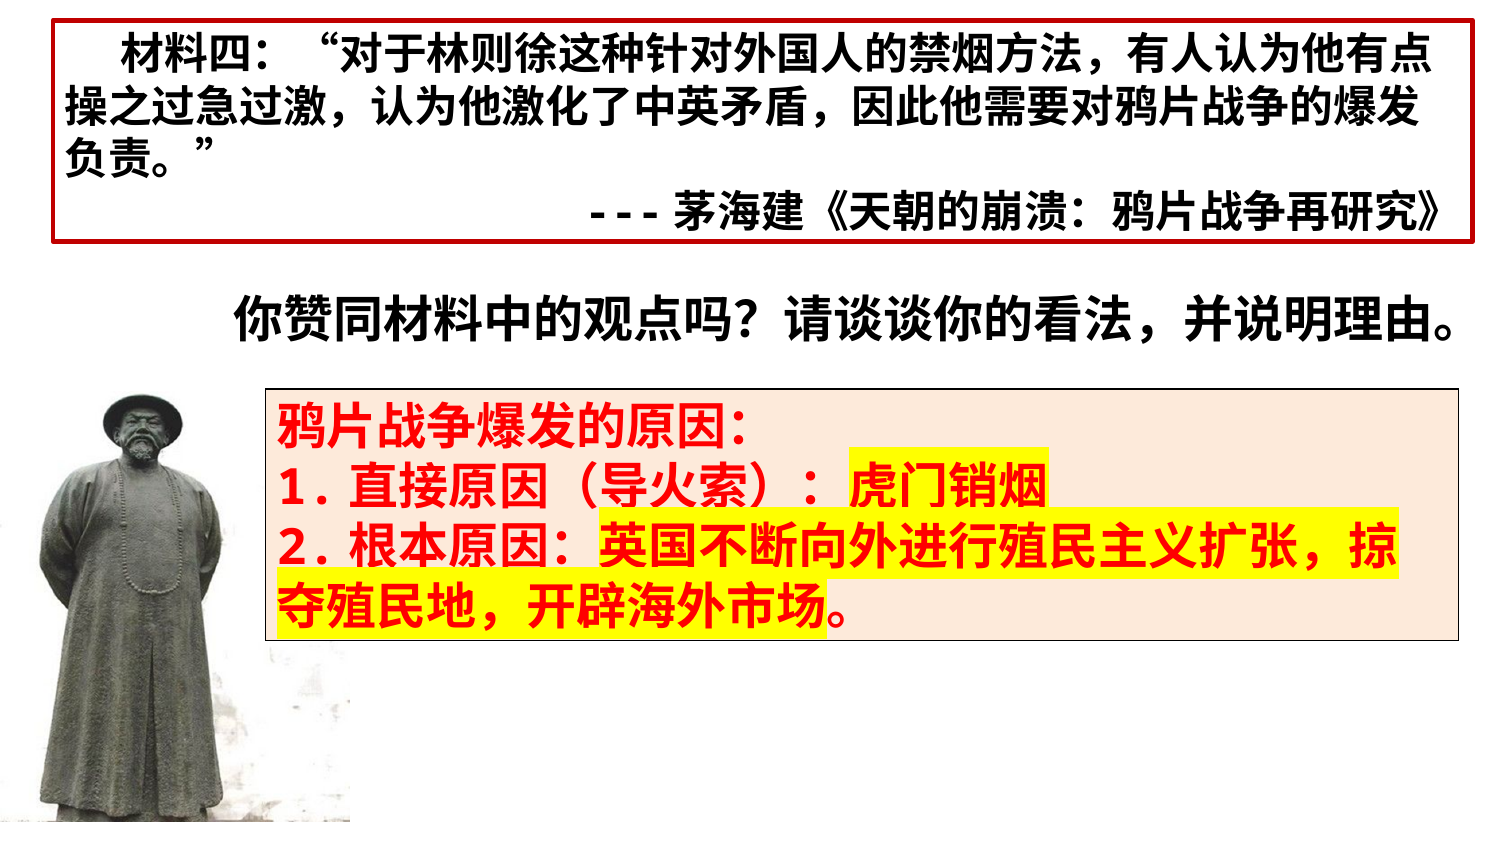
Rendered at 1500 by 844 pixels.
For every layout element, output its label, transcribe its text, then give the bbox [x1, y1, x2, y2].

picture [0, 391, 350, 823]
text_box 你赞同材料中的观点吗？请谈谈你的看法，并说明理由。 [222, 281, 1457, 353]
text_box 鸦片战争爆发的原因： 1.直接原因（导火索）：虎门销烟 2.根本原因：英国不断向外进行殖民主义扩张，掠夺殖民地，开辟海外市场。 [265, 389, 1459, 641]
text_box 材料四：“对于林则徐这种针对外国人的禁烟方法，有人认为他有点操之过急过激，认为他激化了中英矛盾，因此他需要对鸦片战争的爆发负责。” ---茅海建《天朝的崩溃：鸦片战争再研究》 [53, 20, 1473, 242]
